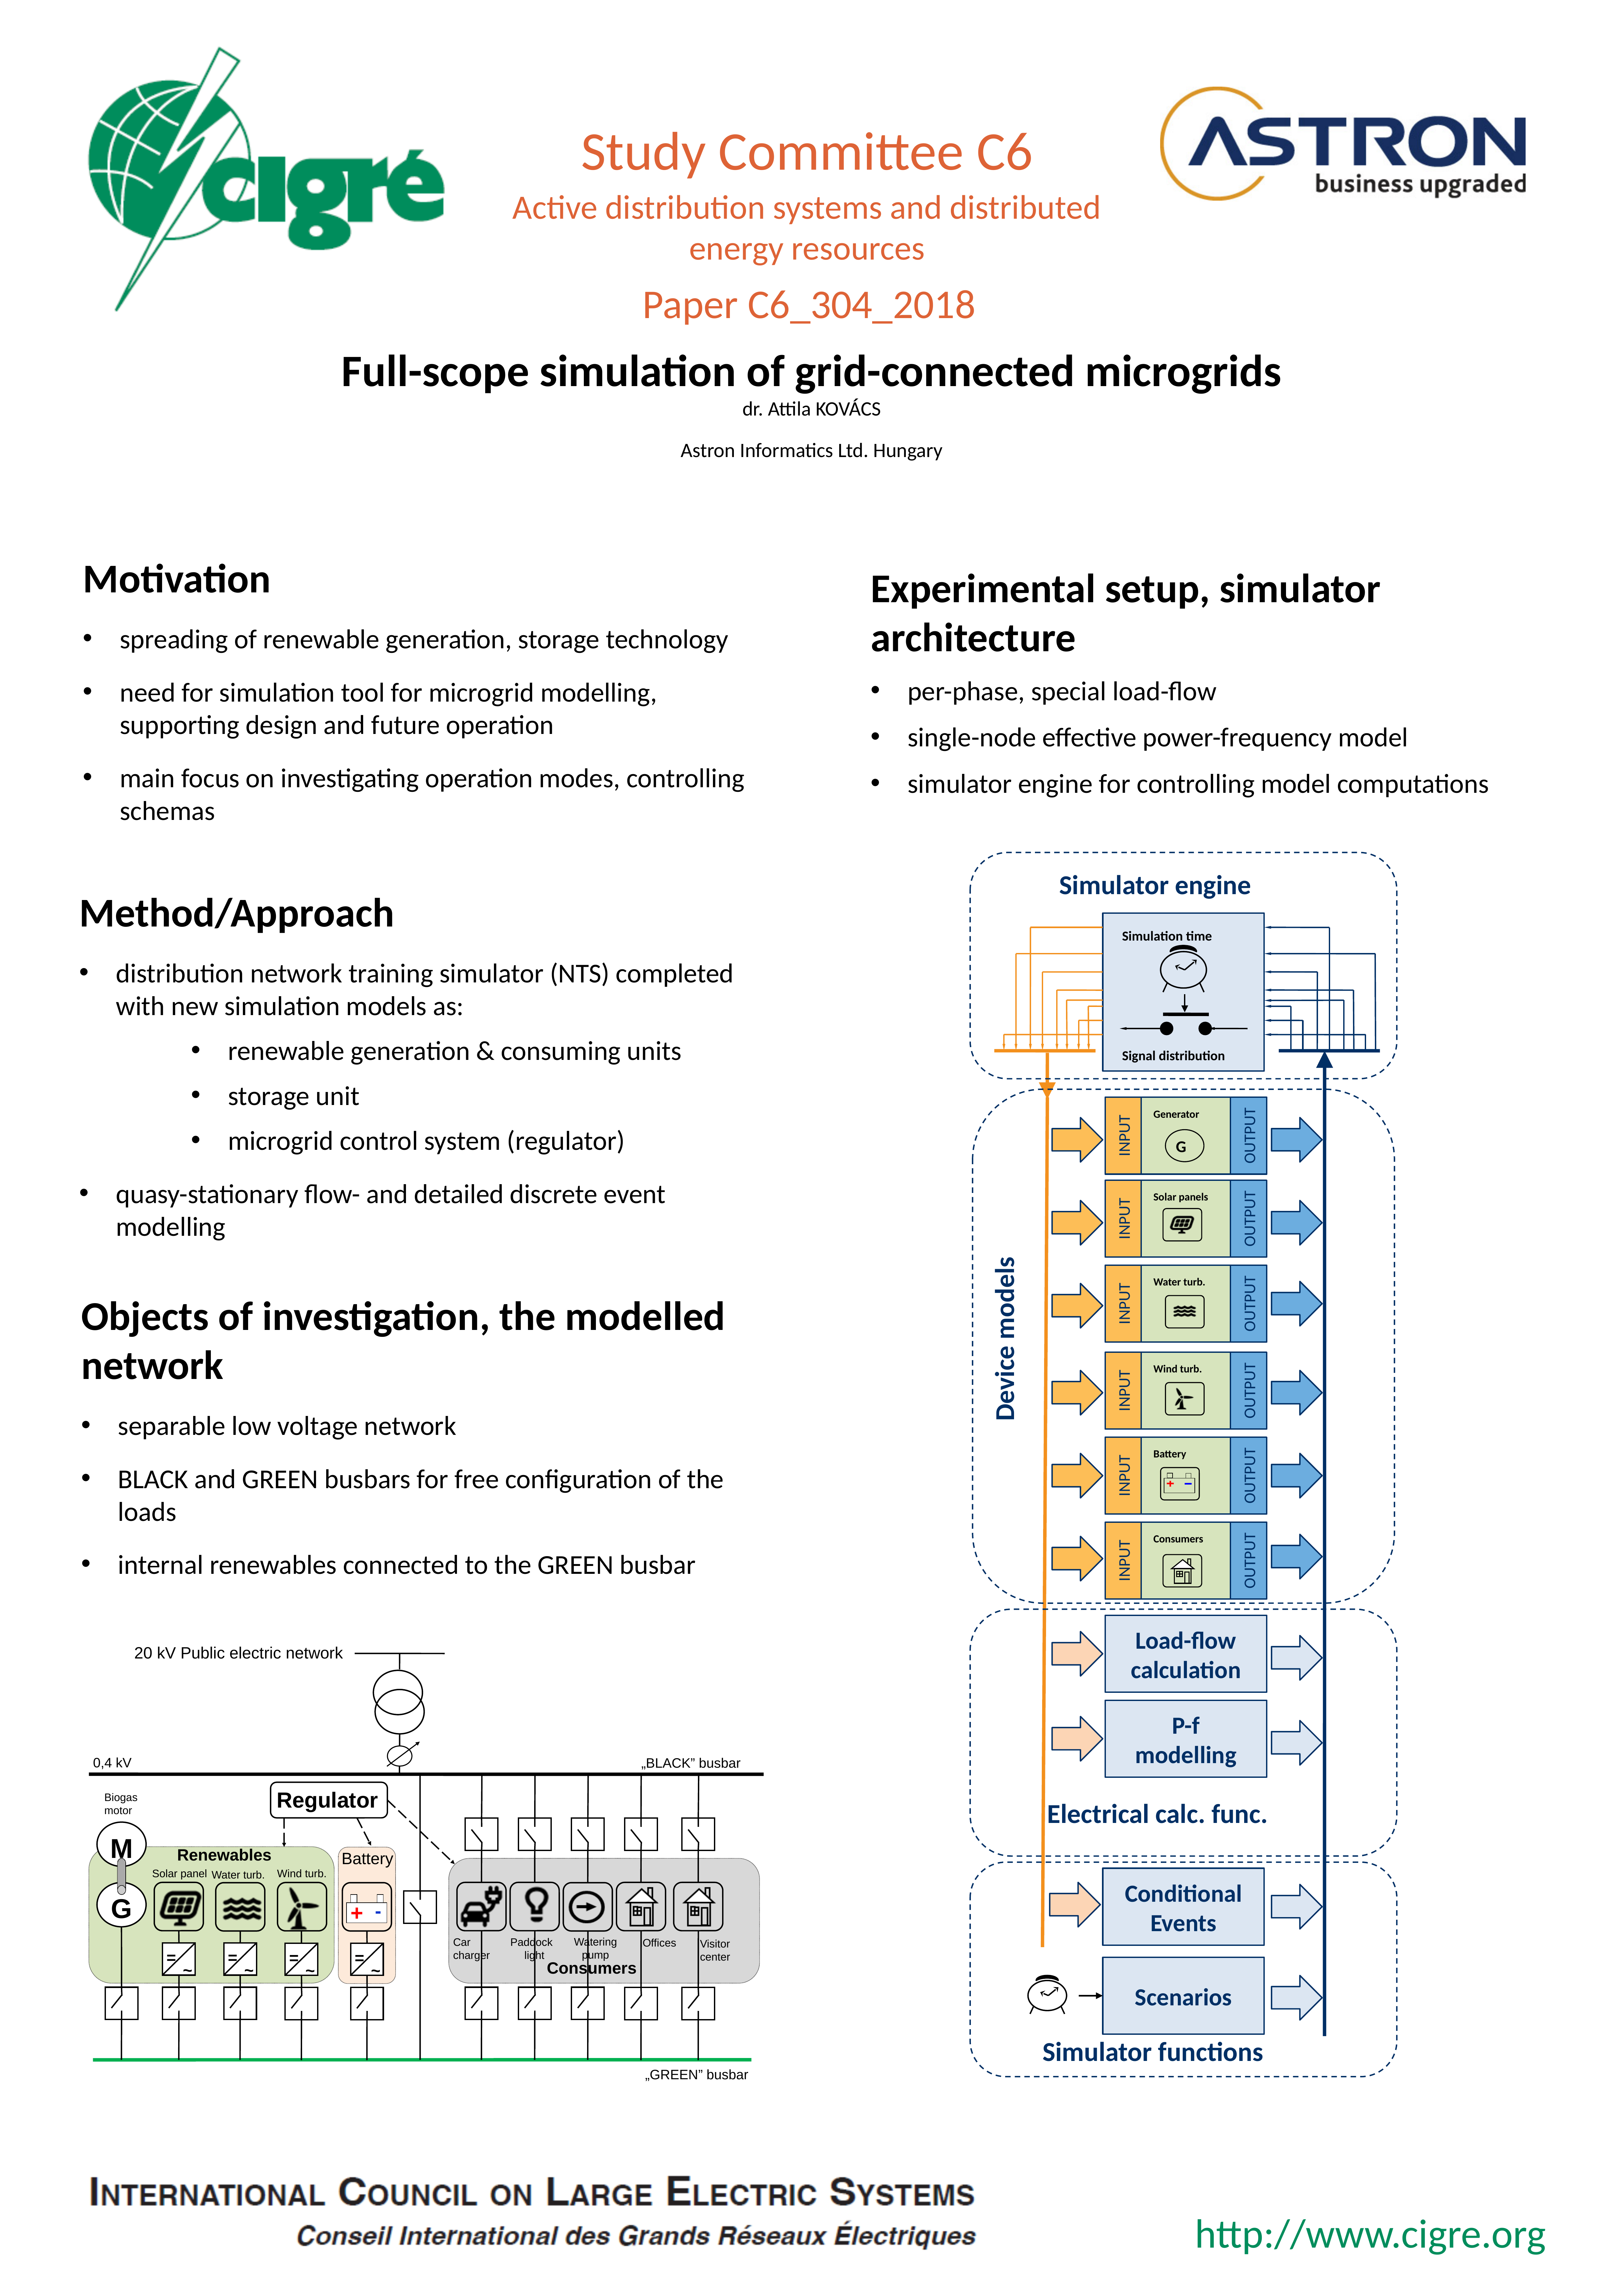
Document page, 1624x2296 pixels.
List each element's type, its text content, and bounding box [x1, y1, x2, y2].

text_box Paper C6_304_2018 [453, 275, 1165, 329]
text_box Study Committee C6 Active distribution systems and distributed energy resources [466, 113, 1148, 269]
text_box Experimental setup, simulator architecture per-phase, special load-flow single-node effective power-frequency model simulator engine for controlling model computations [866, 559, 1557, 801]
text_box Full-scope simulation of grid-connected microgrids dr. Attila KOVÁCS Astron Informatics Ltd. Hungary [194, 339, 1430, 464]
picture [74, 2159, 991, 2260]
text_box Motivation spreading of renewable generation, storage technology need for simulation tool for microgrid modelling, supporting design and future operation main focus on investigating operation modes, controlling schemas [78, 549, 770, 828]
picture [1160, 86, 1526, 202]
picture [74, 36, 462, 324]
text_box Method/Approach distribution network training simulator (NTS) completed with new simulation models as: renewable generation & consuming units storage unit microgrid control system (regulator) quasy-stationary flow- and detailed discrete event modelling [74, 883, 766, 1244]
text_box Objects of investigation, the modelled network separable low voltage network BLACK and GREEN busbars for free configuration of the loads internal renewables connected to the GREEN busbar [76, 1287, 768, 1582]
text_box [970, 852, 1397, 2077]
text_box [74, 1640, 766, 2091]
